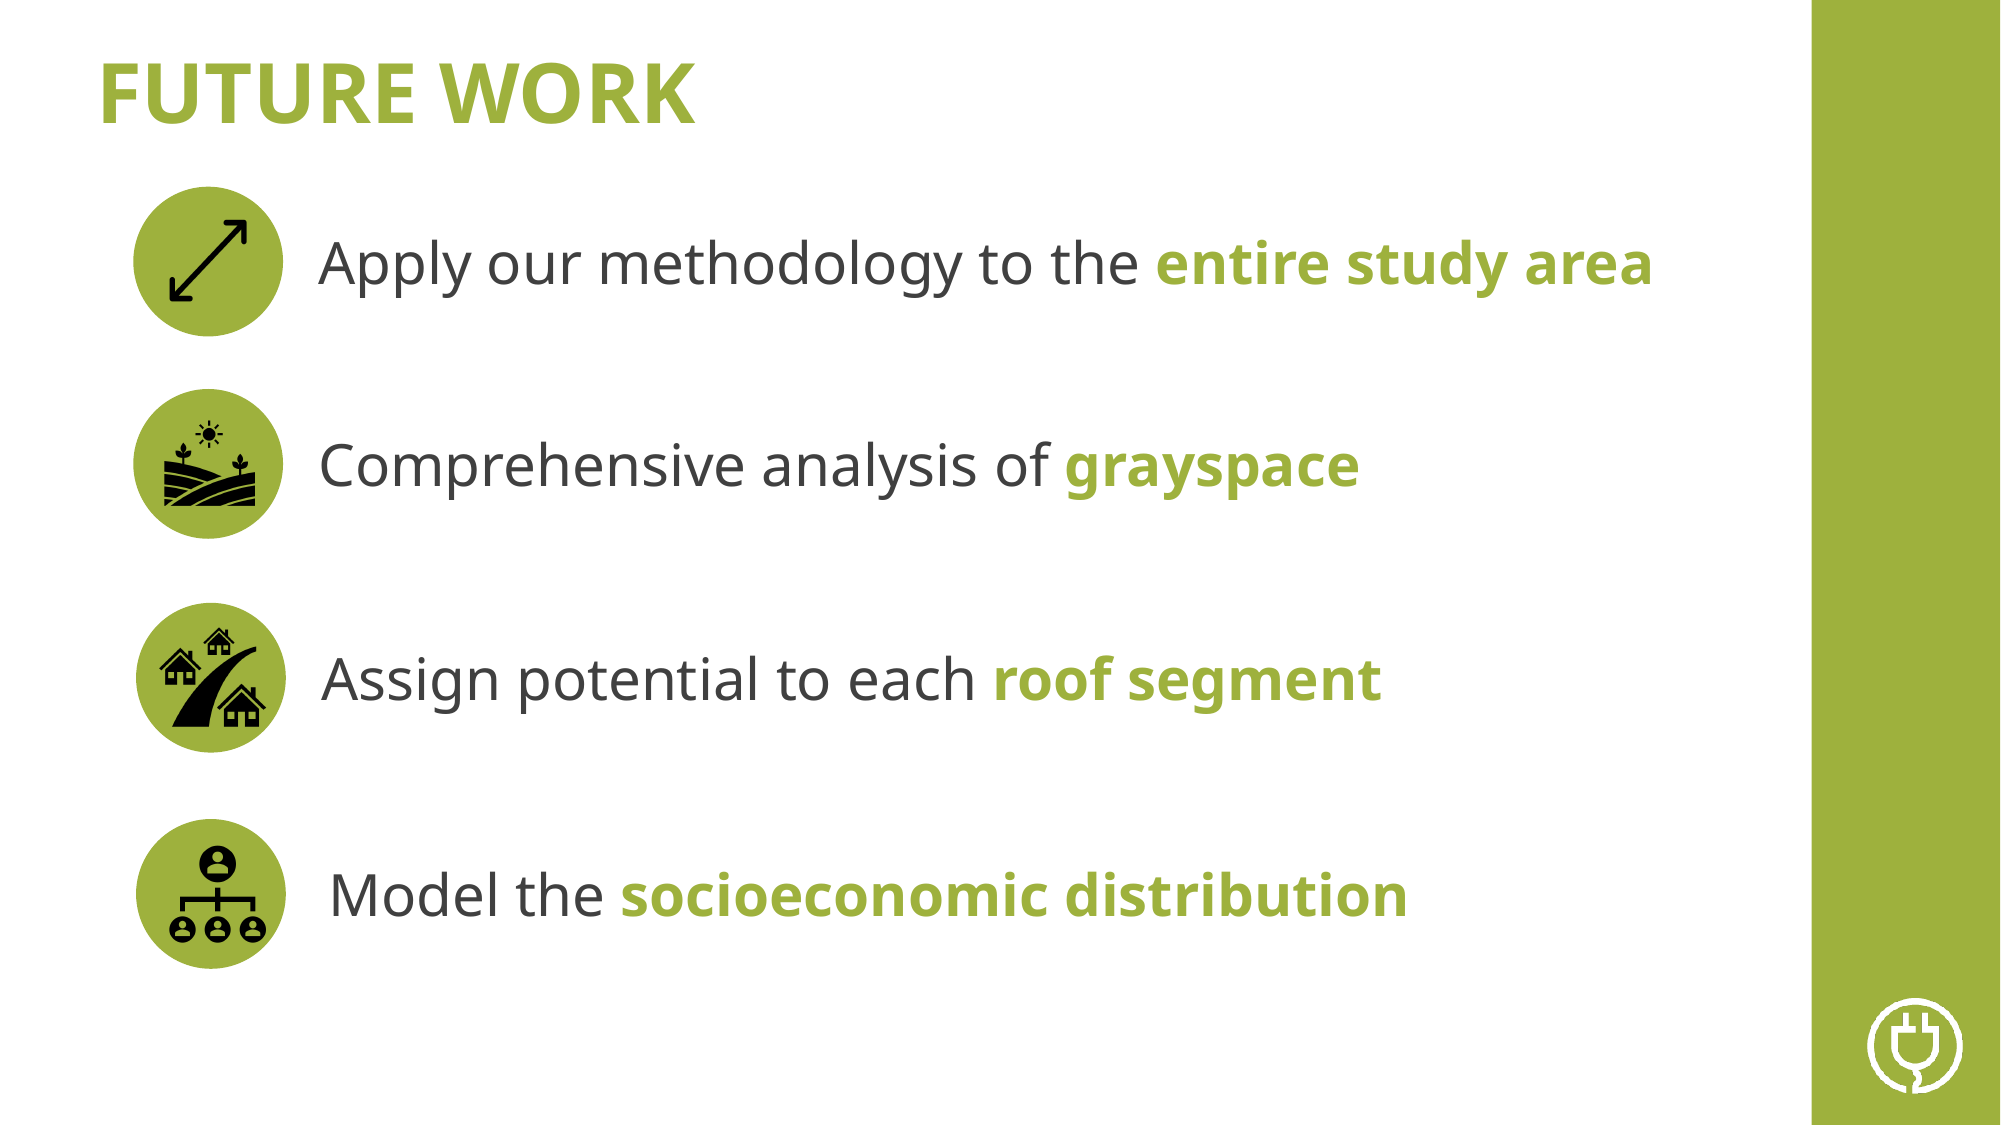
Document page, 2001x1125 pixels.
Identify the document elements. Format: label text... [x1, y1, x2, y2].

text_box FUTURE WORK [81, 56, 1310, 125]
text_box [133, 388, 1498, 539]
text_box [136, 602, 1731, 753]
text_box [133, 186, 1729, 337]
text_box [136, 819, 1781, 969]
picture [1866, 997, 1963, 1094]
